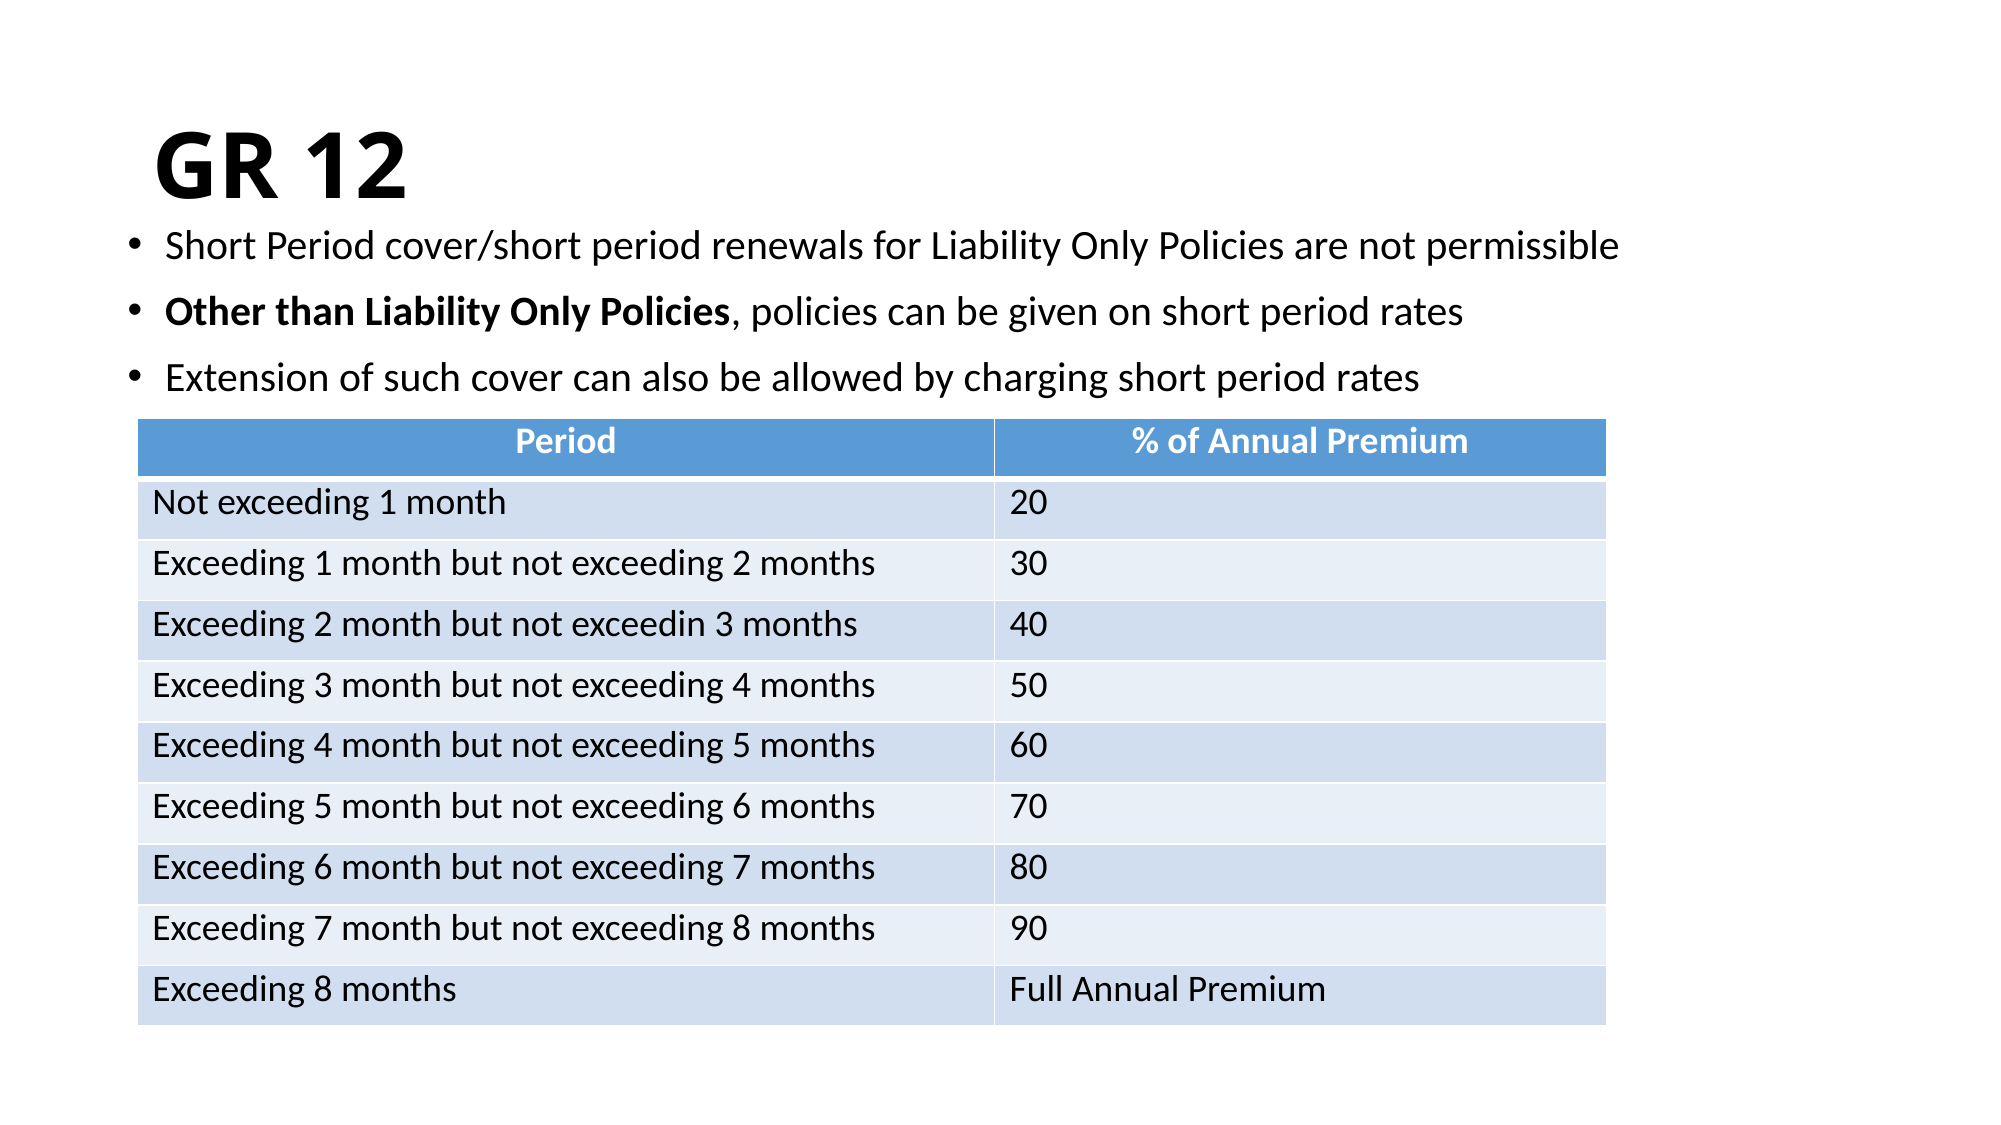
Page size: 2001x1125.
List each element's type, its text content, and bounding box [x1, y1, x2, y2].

table_cell 60 [995, 723, 1606, 782]
table_cell Exceeding 6 month but not exceeding 7 months [138, 845, 994, 904]
table_cell Exceeding 8 months [138, 966, 994, 1025]
table_header Period [138, 419, 994, 476]
list Short Period cover/short period renewals for Liability Only Policies are not permissible Other than Liability Only Policies, policies can be given on short period rates Extension of such cover can also be allowed by charging short period rates [112, 216, 1838, 930]
table_cell 20 [995, 482, 1606, 539]
table_cell 80 [995, 845, 1606, 904]
table_cell Exceeding 3 month but not exceeding 4 months [138, 662, 994, 721]
title GR 12 [137, 59, 1863, 278]
table_cell Not exceeding 1 month [138, 482, 994, 539]
table_cell Exceeding 1 month but not exceeding 2 months [138, 541, 994, 600]
table_cell 90 [995, 906, 1606, 965]
table_cell Exceeding 5 month but not exceeding 6 months [138, 784, 994, 843]
table_header % of Annual Premium [995, 419, 1606, 476]
table_cell Exceeding 2 month but not exceedin 3 months [138, 601, 994, 660]
table_cell 40 [995, 601, 1606, 660]
table_cell Full Annual Premium [995, 966, 1606, 1025]
table_cell 70 [995, 784, 1606, 843]
table_cell 30 [995, 541, 1606, 600]
table_cell Exceeding 7 month but not exceeding 8 months [138, 906, 994, 965]
table_cell Exceeding 4 month but not exceeding 5 months [138, 723, 994, 782]
table_cell 50 [995, 662, 1606, 721]
